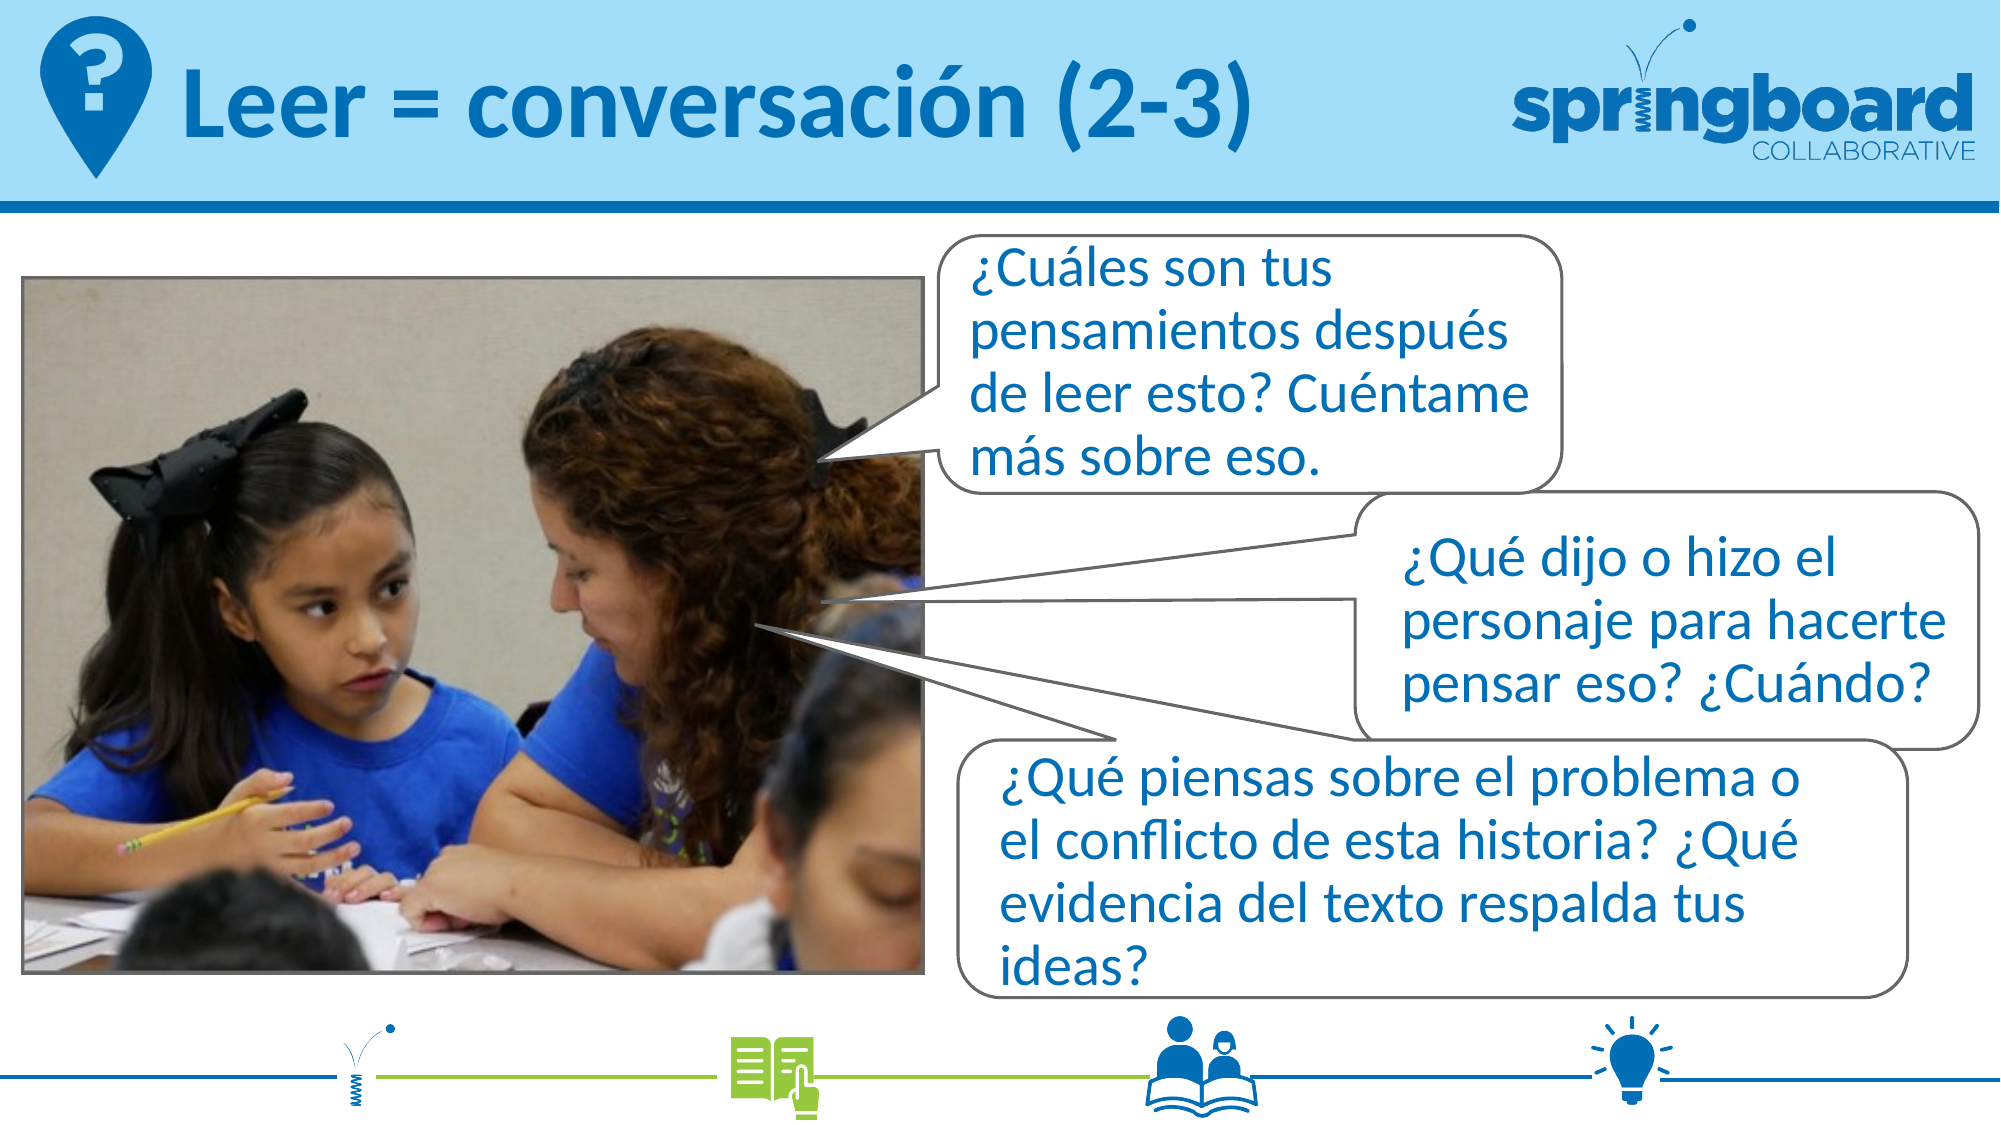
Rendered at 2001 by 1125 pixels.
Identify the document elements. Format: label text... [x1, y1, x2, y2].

picture [731, 1037, 819, 1120]
list ¿Qué dijo o hizo el personaje para hacerte pensar eso? ¿Cuándo? [1386, 519, 1988, 723]
picture [343, 1024, 395, 1106]
picture [1591, 1016, 1673, 1105]
title Leer = conversación (2-3) [136, 0, 2000, 196]
picture [1145, 1016, 1258, 1118]
list ¿Cuáles son tus pensamientos después de leer esto? Cuéntame más sobre eso. [954, 260, 1556, 464]
list ¿Qué piensas sobre el problema o el conflicto de esta historia? ¿Qué evidencia del texto respalda tus ideas? [984, 757, 1869, 987]
picture [39, 16, 152, 180]
picture [21, 276, 925, 975]
